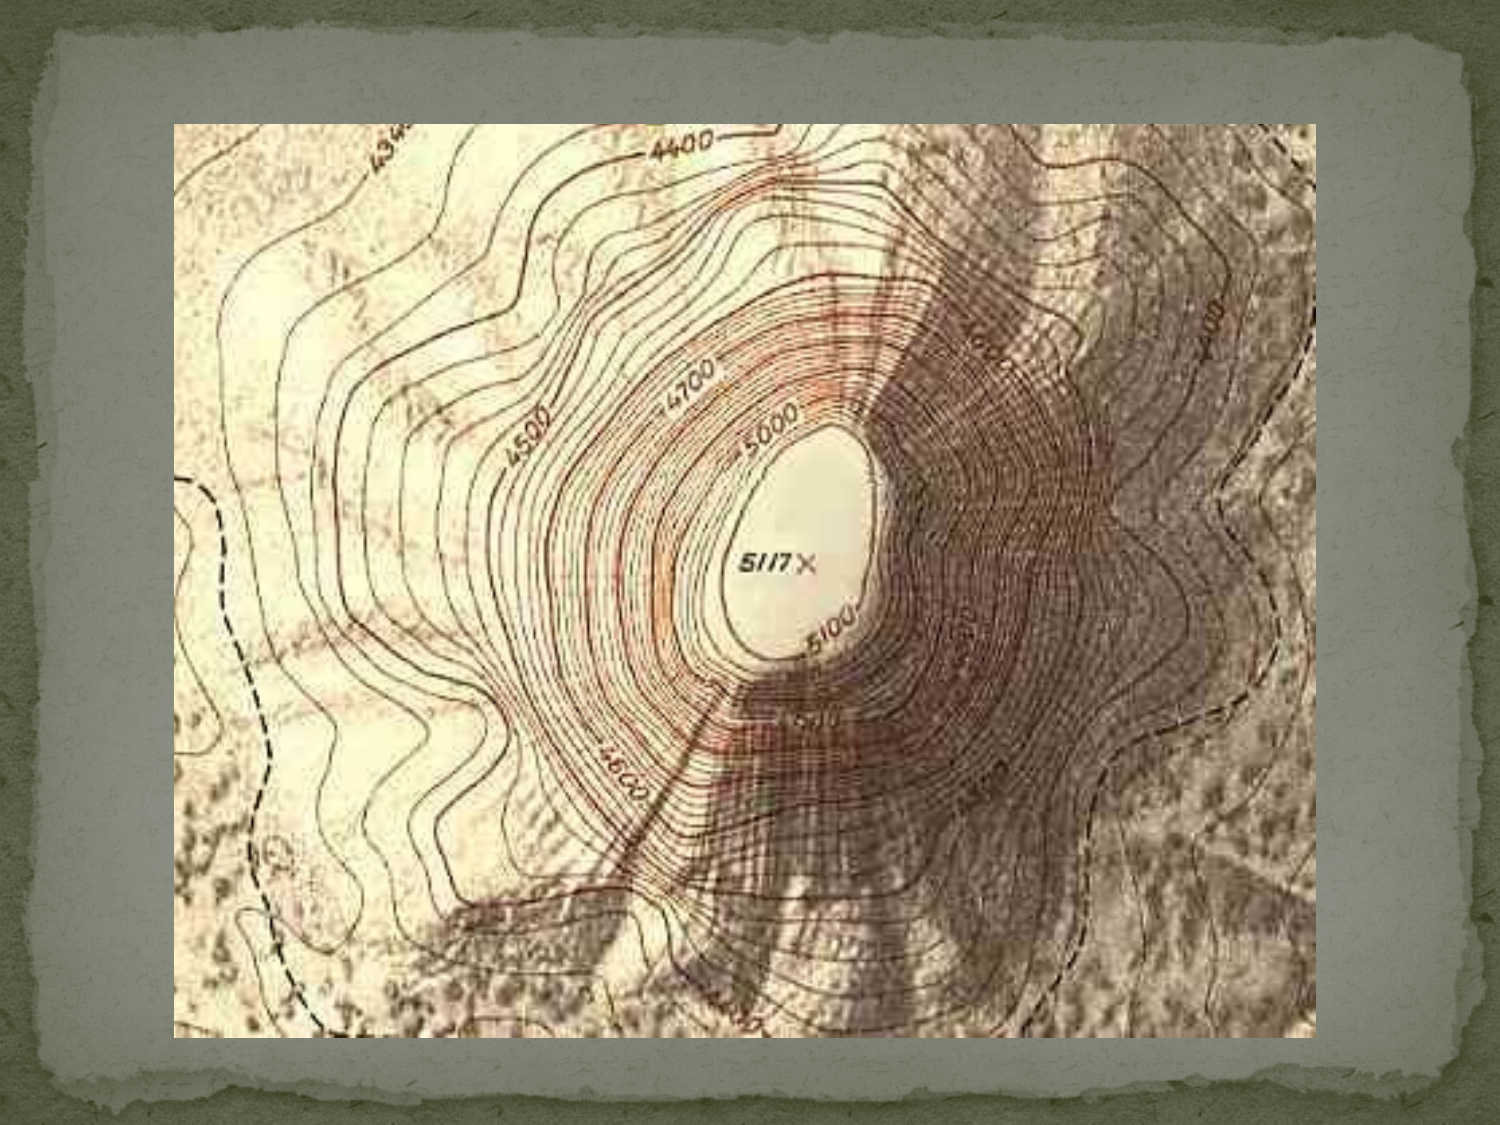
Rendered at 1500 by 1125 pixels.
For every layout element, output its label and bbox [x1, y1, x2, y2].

picture [174, 124, 1316, 1038]
